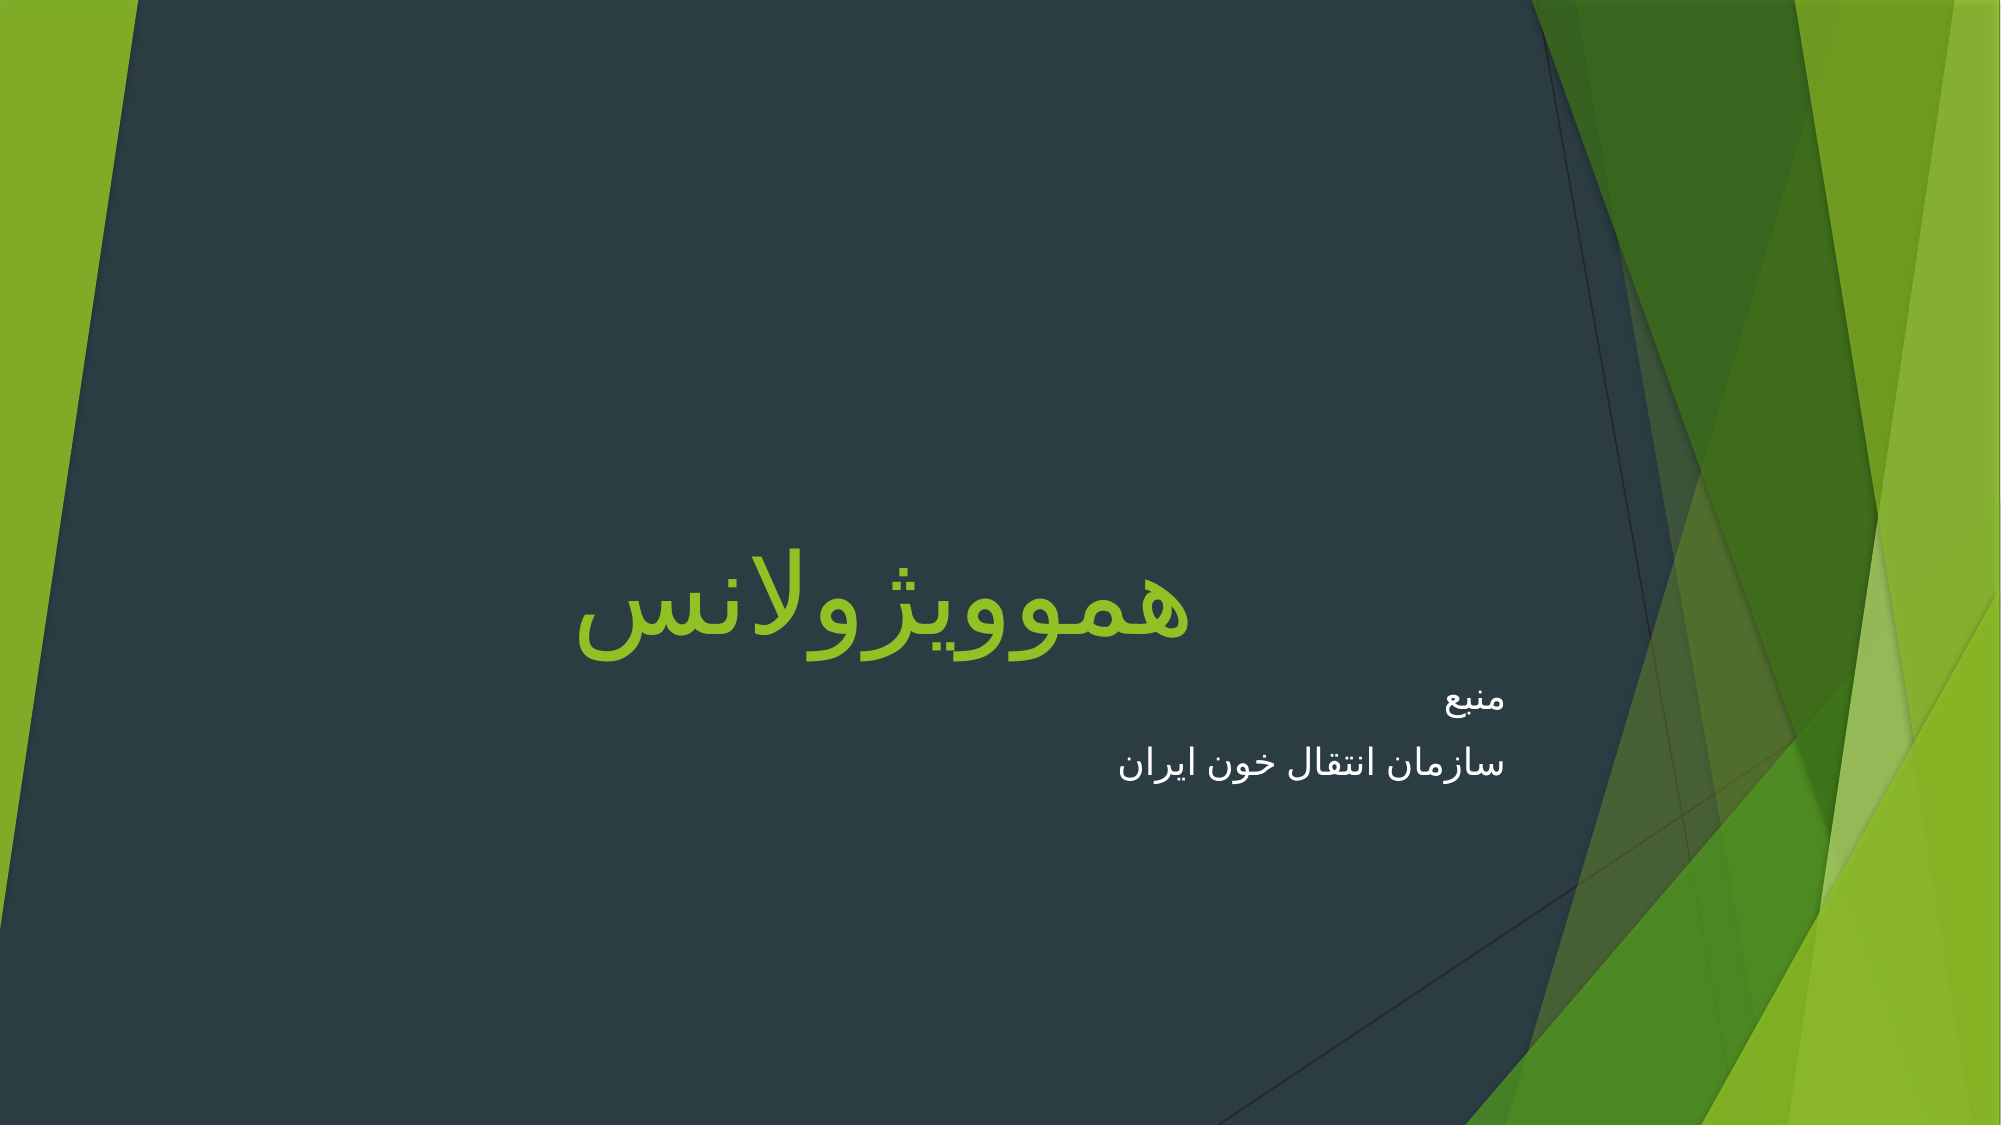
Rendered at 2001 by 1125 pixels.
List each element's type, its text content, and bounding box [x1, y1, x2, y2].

subtitle منبع سازمان انتقال خون ایران [247, 664, 1522, 845]
title هموویژولانس [247, 394, 1522, 664]
